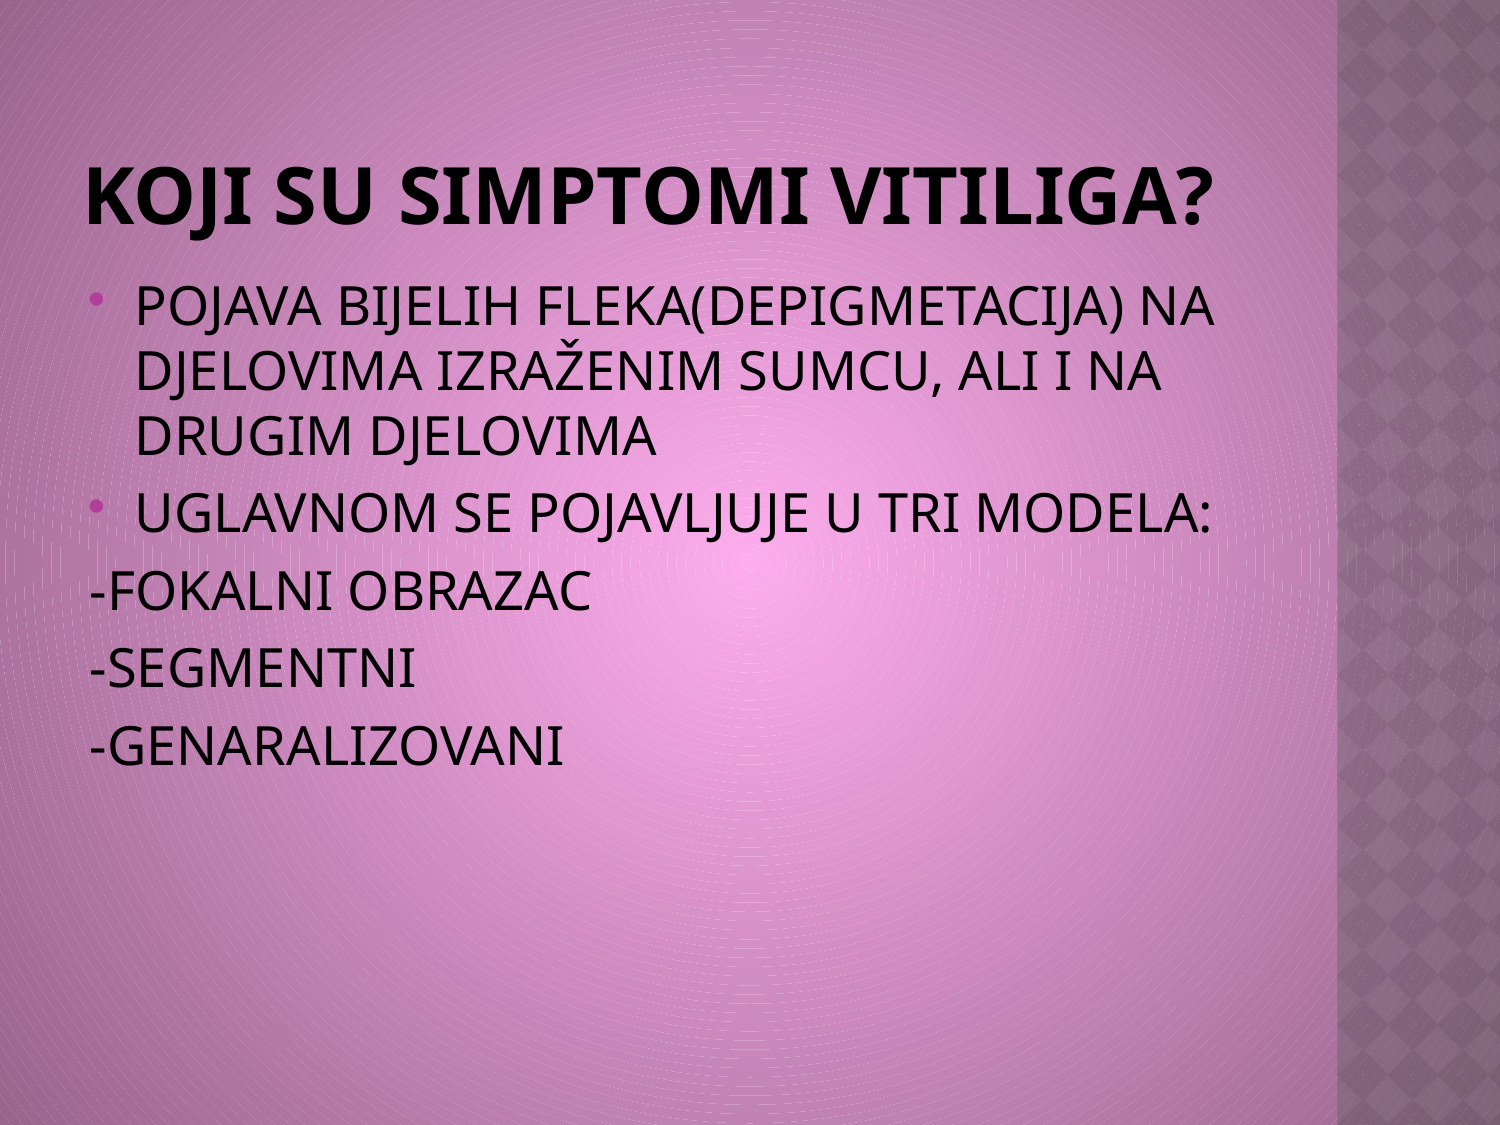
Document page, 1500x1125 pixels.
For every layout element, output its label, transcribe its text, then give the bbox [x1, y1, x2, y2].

list POJAVA BIJELIH FLEKA(DEPIGMETACIJA) NA DJELOVIMA IZRAŽENIM SUMCU, ALI I NA DRUGIM DJELOVIMA UGLAVNOM SE POJAVLJUJE U TRI MODELA: -FOKALNI OBRAZAC -SEGMENTNI -GENARALIZOVANI [75, 264, 1263, 1059]
title KOJI SU SIMPTOMI VITILIGA? [75, 52, 1263, 240]
